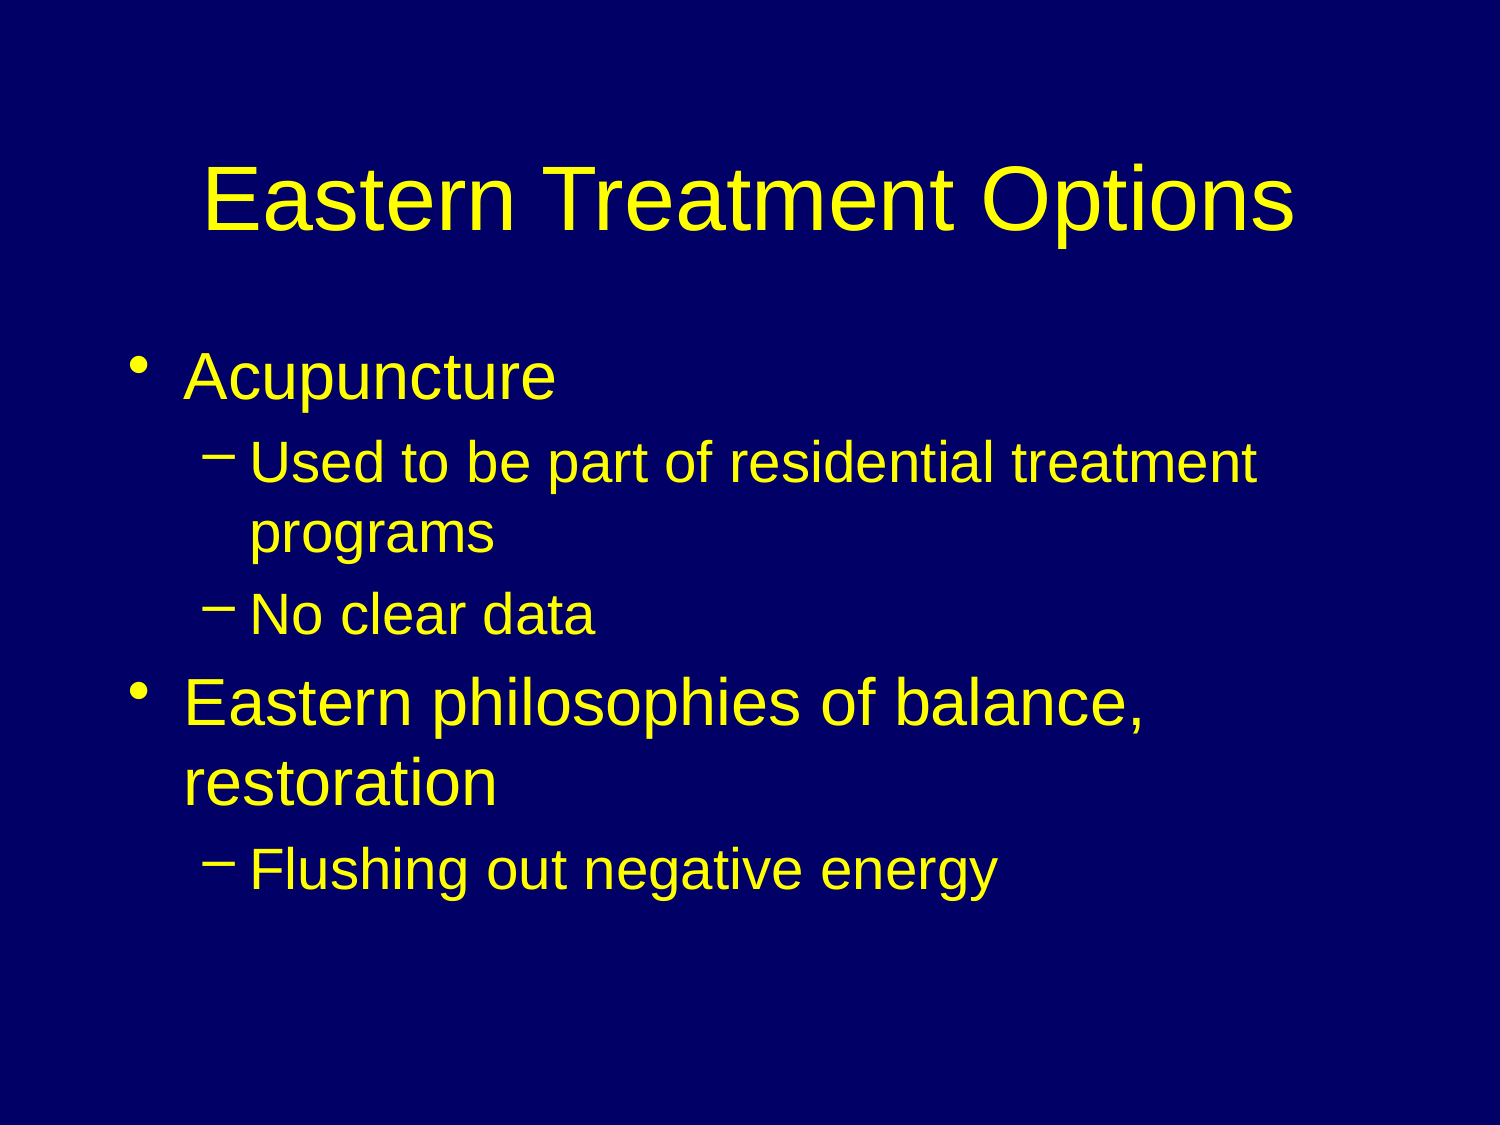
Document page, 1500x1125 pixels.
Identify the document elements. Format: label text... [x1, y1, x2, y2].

list Acupuncture Used to be part of residential treatment programs No clear data Eastern philosophies of balance, restoration Flushing out negative energy [112, 324, 1388, 1000]
title Eastern Treatment Options [112, 99, 1388, 288]
